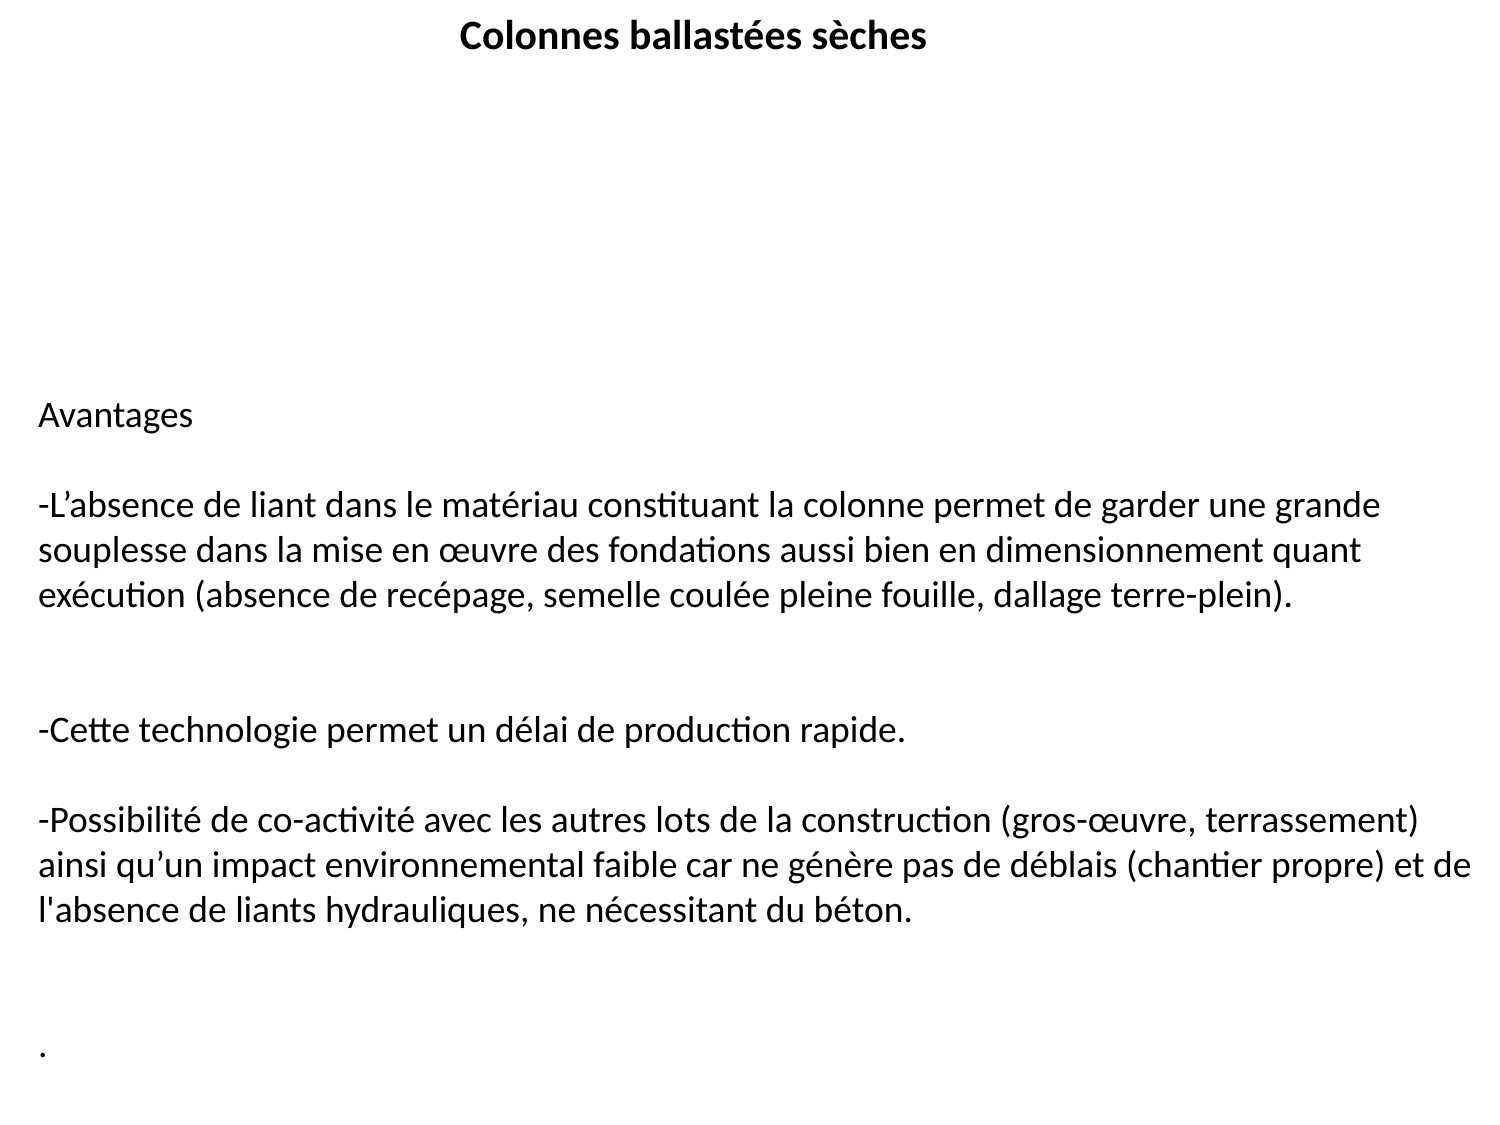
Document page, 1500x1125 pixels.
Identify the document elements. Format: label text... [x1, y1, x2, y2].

text_box Colonnes ballastées sèches [445, 0, 1196, 155]
text_box Avantages -L’absence de liant dans le matériau constituant la colonne permet de garder une grande souplesse dans la mise en œuvre des fondations aussi bien en dimensionnement quant exécution (absence de recépage, semelle coulée pleine fouille, dallage terre-plein). -Cette technologie permet un délai de production rapide. -Possibilité de co-activité avec les autres lots de la construction (gros-œuvre, terrassement) ainsi qu’un impact environnemental faible car ne génère pas de déblais (chantier propre) et de l'absence de liants hydrauliques, ne nécessitant du béton. . [23, 382, 1489, 1118]
